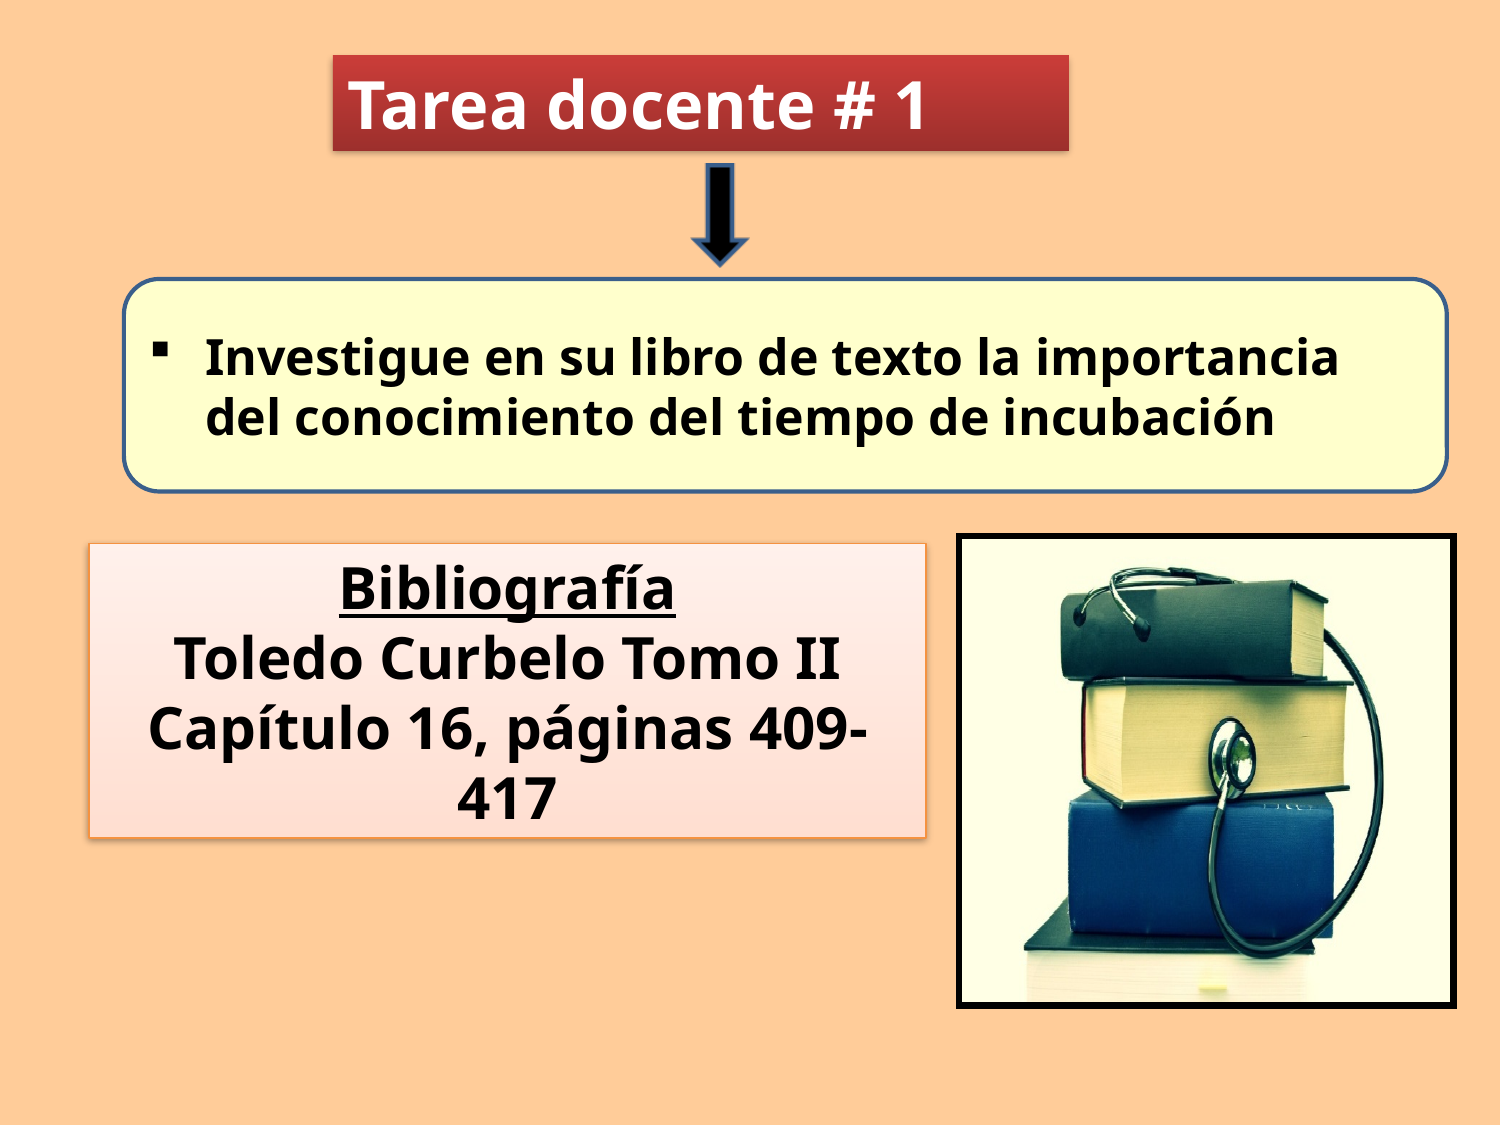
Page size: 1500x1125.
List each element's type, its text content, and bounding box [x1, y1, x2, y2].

picture [961, 538, 1451, 1003]
picture [690, 163, 751, 268]
text_box Investigue en su libro de texto la importancia del conocimiento del tiempo de incubación [121, 276, 1449, 494]
text_box Bibliografía Toledo Curbelo Tomo II Capítulo 16, páginas 409-417 [88, 543, 927, 839]
text_box Tarea docente # 1 [332, 55, 1069, 151]
